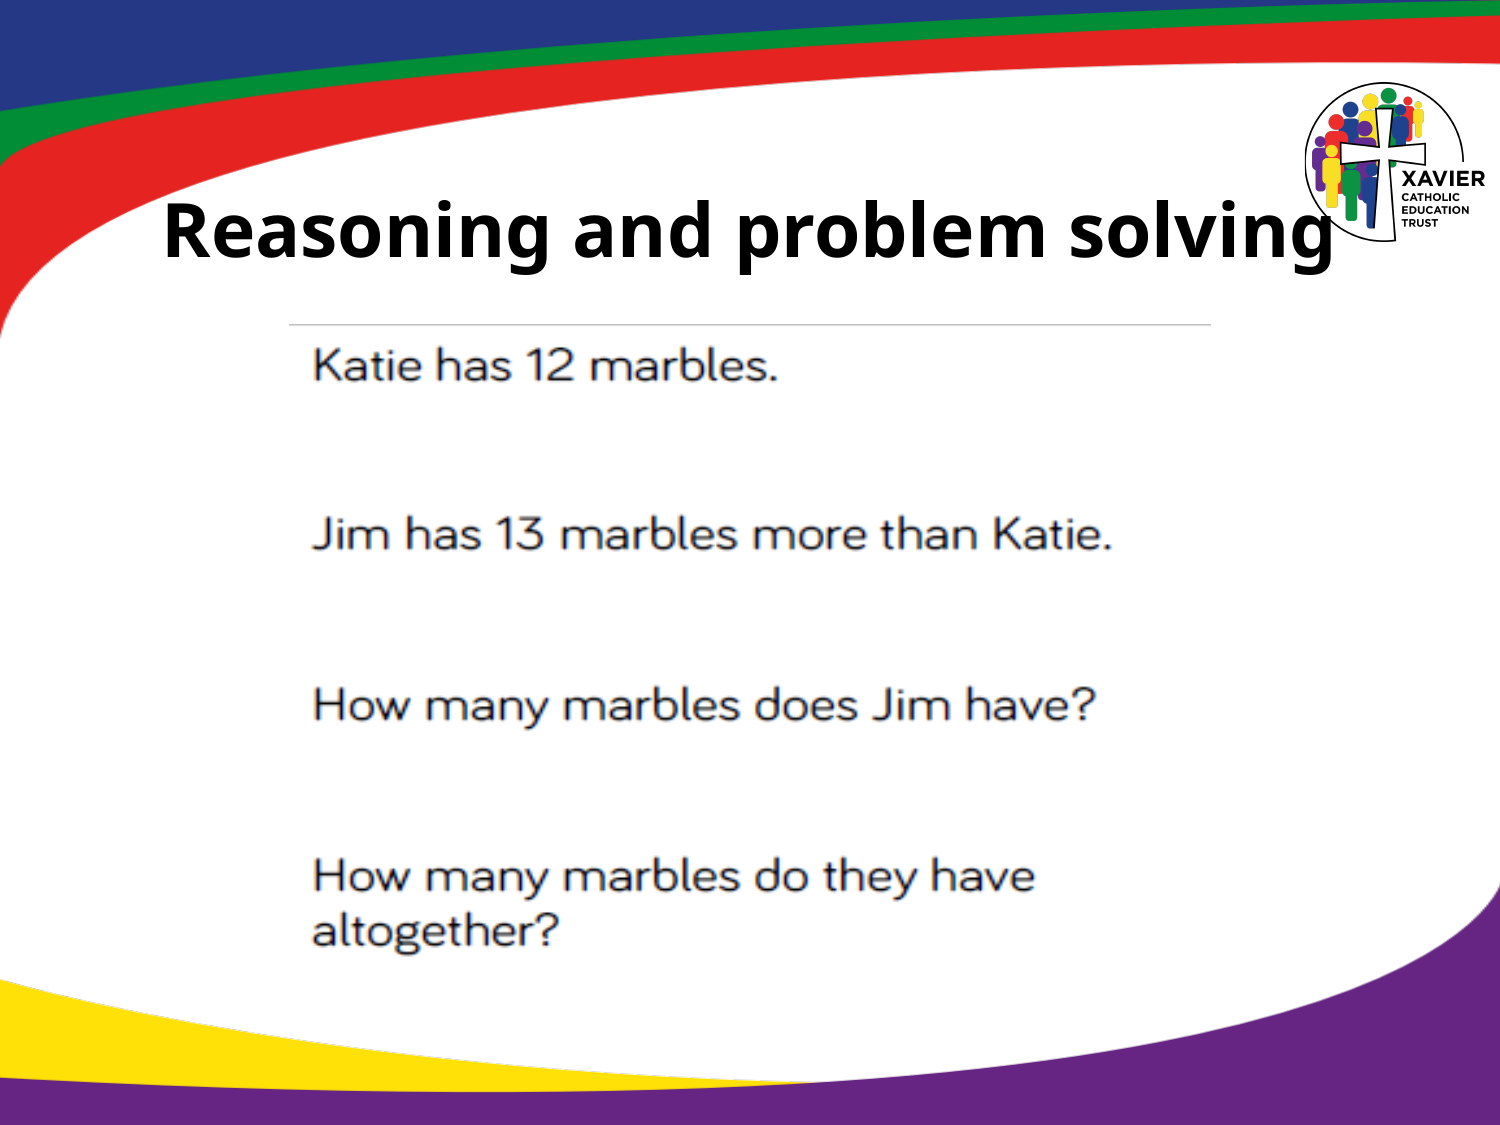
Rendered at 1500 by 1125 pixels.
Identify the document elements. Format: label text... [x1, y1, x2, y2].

picture [289, 324, 1211, 992]
title Reasoning and problem solving [83, 124, 1417, 343]
